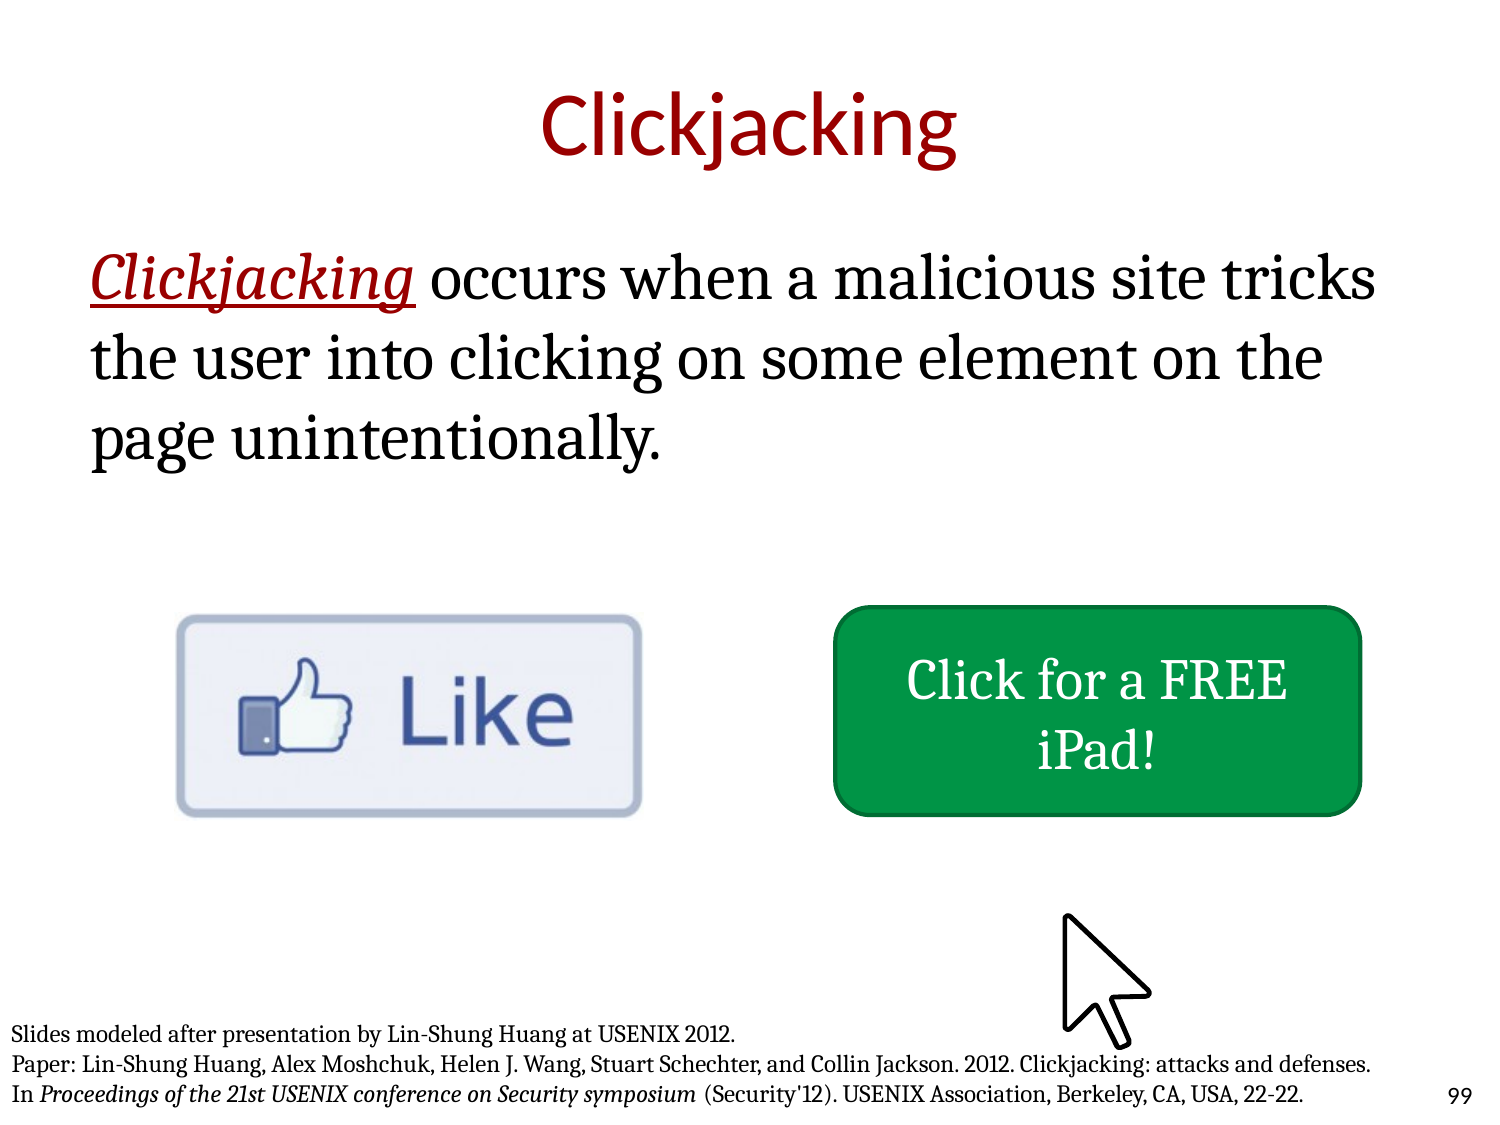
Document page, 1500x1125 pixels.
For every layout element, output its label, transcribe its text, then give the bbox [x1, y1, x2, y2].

list Clickjacking occurs when a malicious site tricks the user into clicking on some element on the page unintentionally. [75, 224, 1425, 538]
picture [1062, 912, 1153, 1051]
title Clickjacking [75, 24, 1425, 213]
text_box Slides modeled after presentation by Lin-Shung Huang at USENIX 2012. Paper: Lin-Shung Huang, Alex Moshchuk, Helen J. Wang, Stuart Schechter, and Collin Jackson. 2012. Clickjacking: attacks and defenses. In Proceedings of the 21st USENIX conference on Security symposium (Security'12). USENIX Association, Berkeley, CA, USA, 22-22. [0, 1010, 1450, 1115]
text_box Click for a FREE iPad! [833, 605, 1363, 818]
picture [174, 612, 644, 821]
slide_number 99 [1137, 1065, 1488, 1125]
